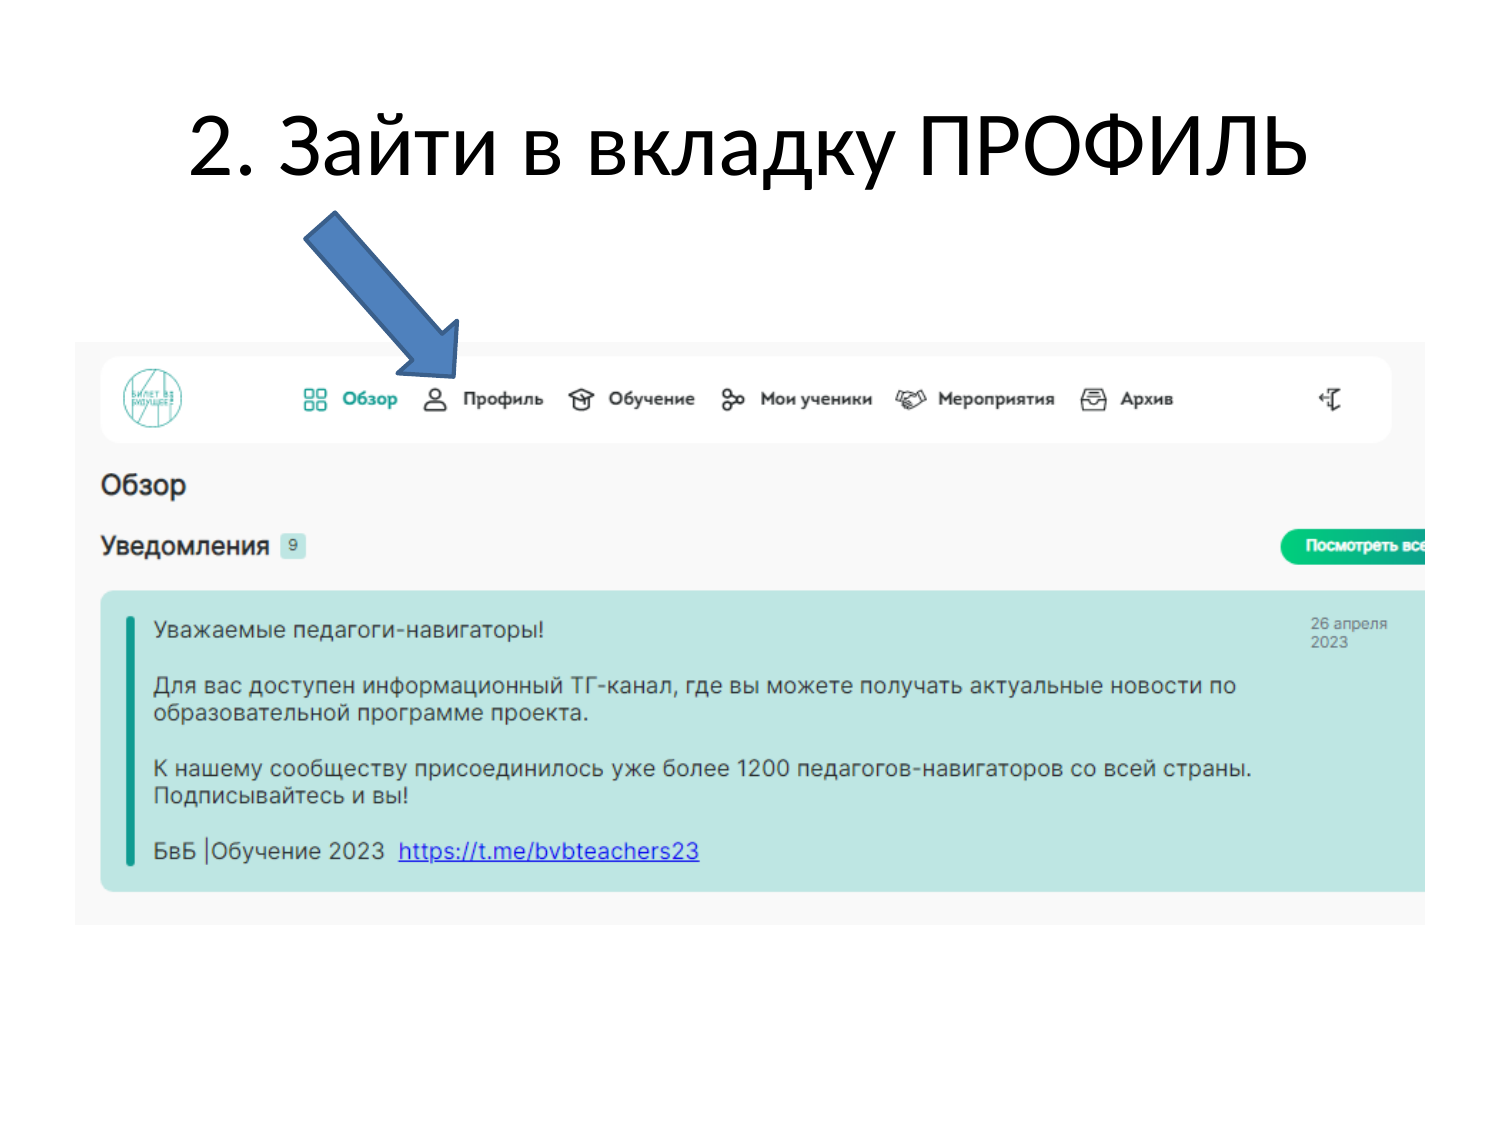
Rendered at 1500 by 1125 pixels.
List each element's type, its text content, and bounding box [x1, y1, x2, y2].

title 2. Зайти в вкладку ПРОФИЛЬ [75, 45, 1425, 233]
text_box [303, 210, 460, 340]
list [74, 342, 1426, 926]
